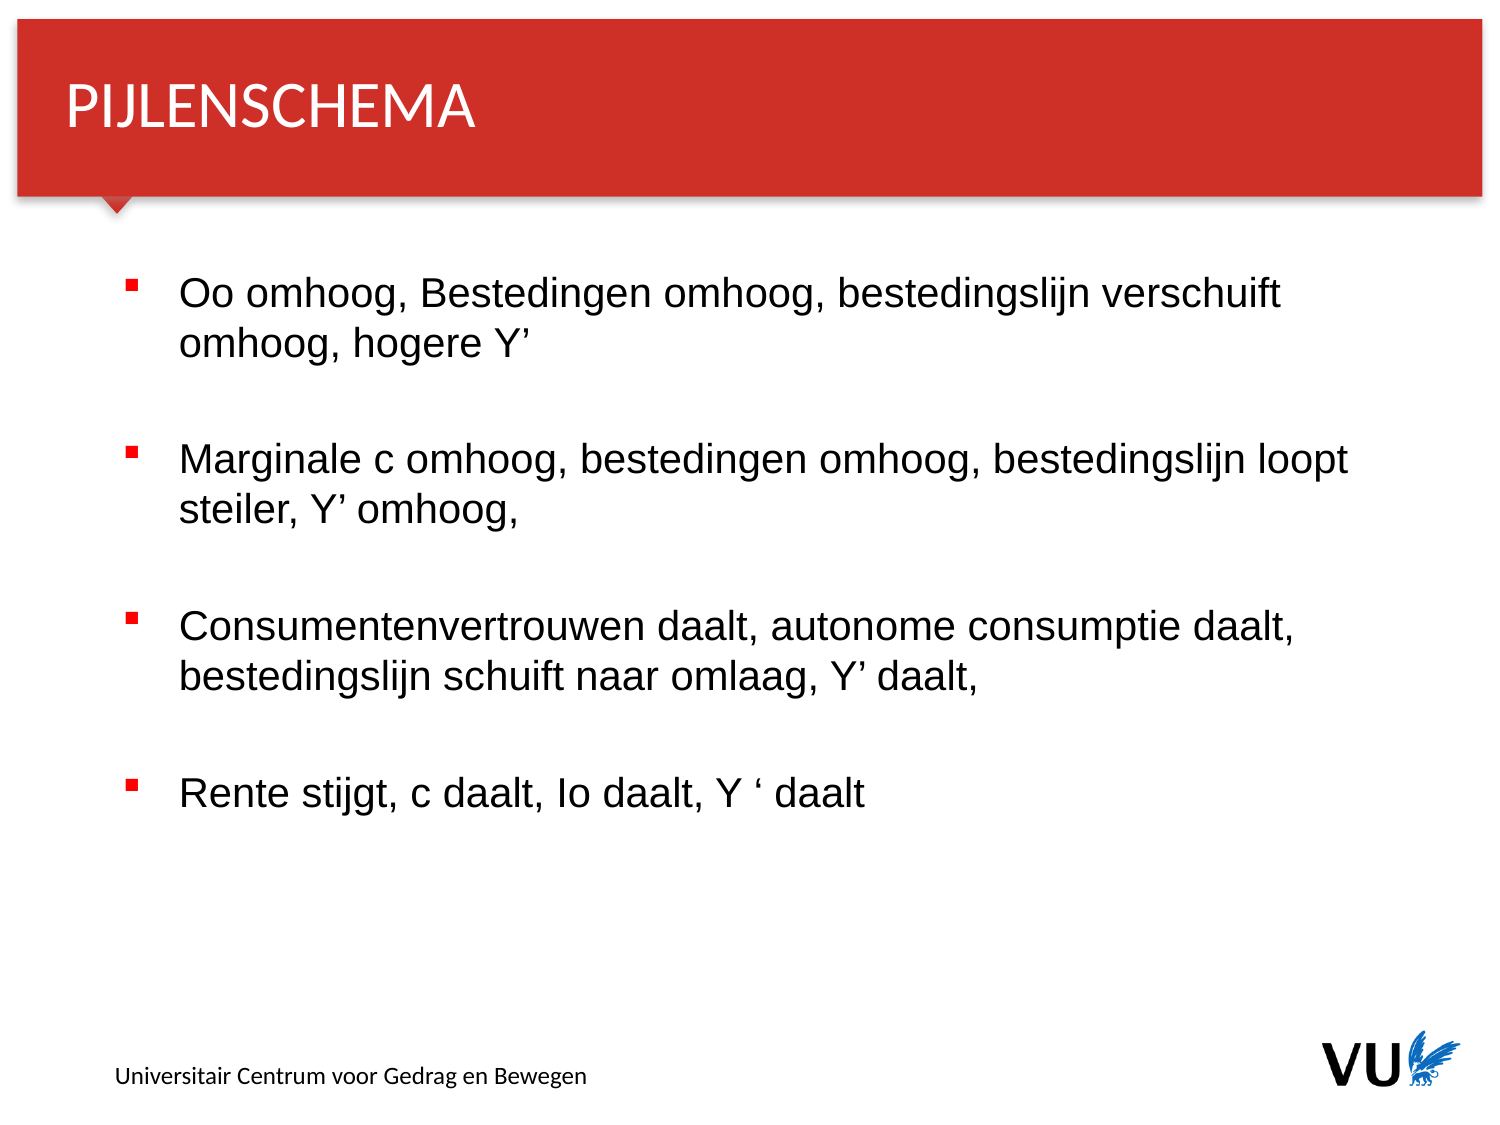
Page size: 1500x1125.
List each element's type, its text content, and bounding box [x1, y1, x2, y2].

picture [1305, 1023, 1475, 1102]
list Oo omhoog, Bestedingen omhoog, bestedingslijn verschuift omhoog, hogere Y’ Marginale c omhoog, bestedingen omhoog, bestedingslijn loopt steiler, Y’ omhoog, Consumentenvertrouwen daalt, autonome consumptie daalt, bestedingslijn schuift naar omlaag, Y’ daalt, Rente stijgt, c daalt, Io daalt, Y ‘ daalt [77, 265, 1441, 991]
text_box [111, 208, 123, 214]
text_box Universitair Centrum voor Gedrag en Bewegen [100, 1052, 880, 1125]
text_box Pijlenschema [17, 19, 1483, 197]
